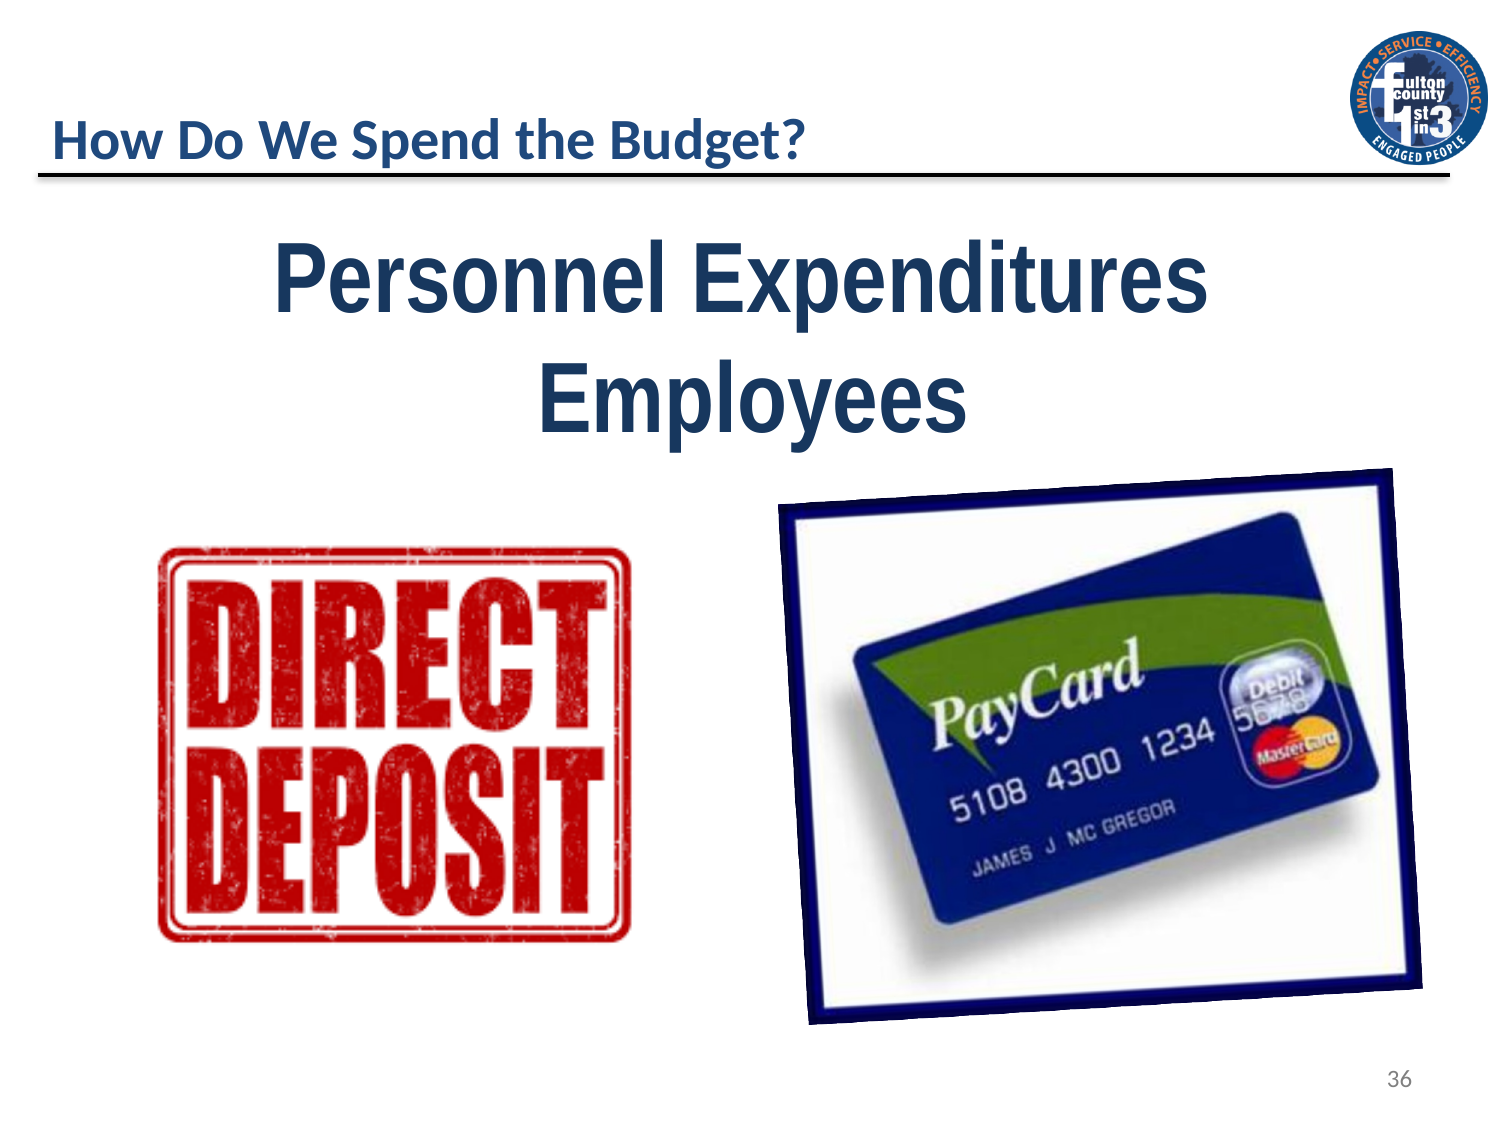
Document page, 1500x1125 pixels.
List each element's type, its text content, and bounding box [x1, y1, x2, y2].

text_box Personnel Expenditures Employees [54, 204, 1452, 460]
picture [124, 474, 668, 1018]
title How Do We Spend the Budget? [37, 99, 1388, 243]
picture [778, 468, 1422, 1025]
picture [1350, 31, 1488, 188]
text_box 36 [1100, 1042, 1450, 1103]
